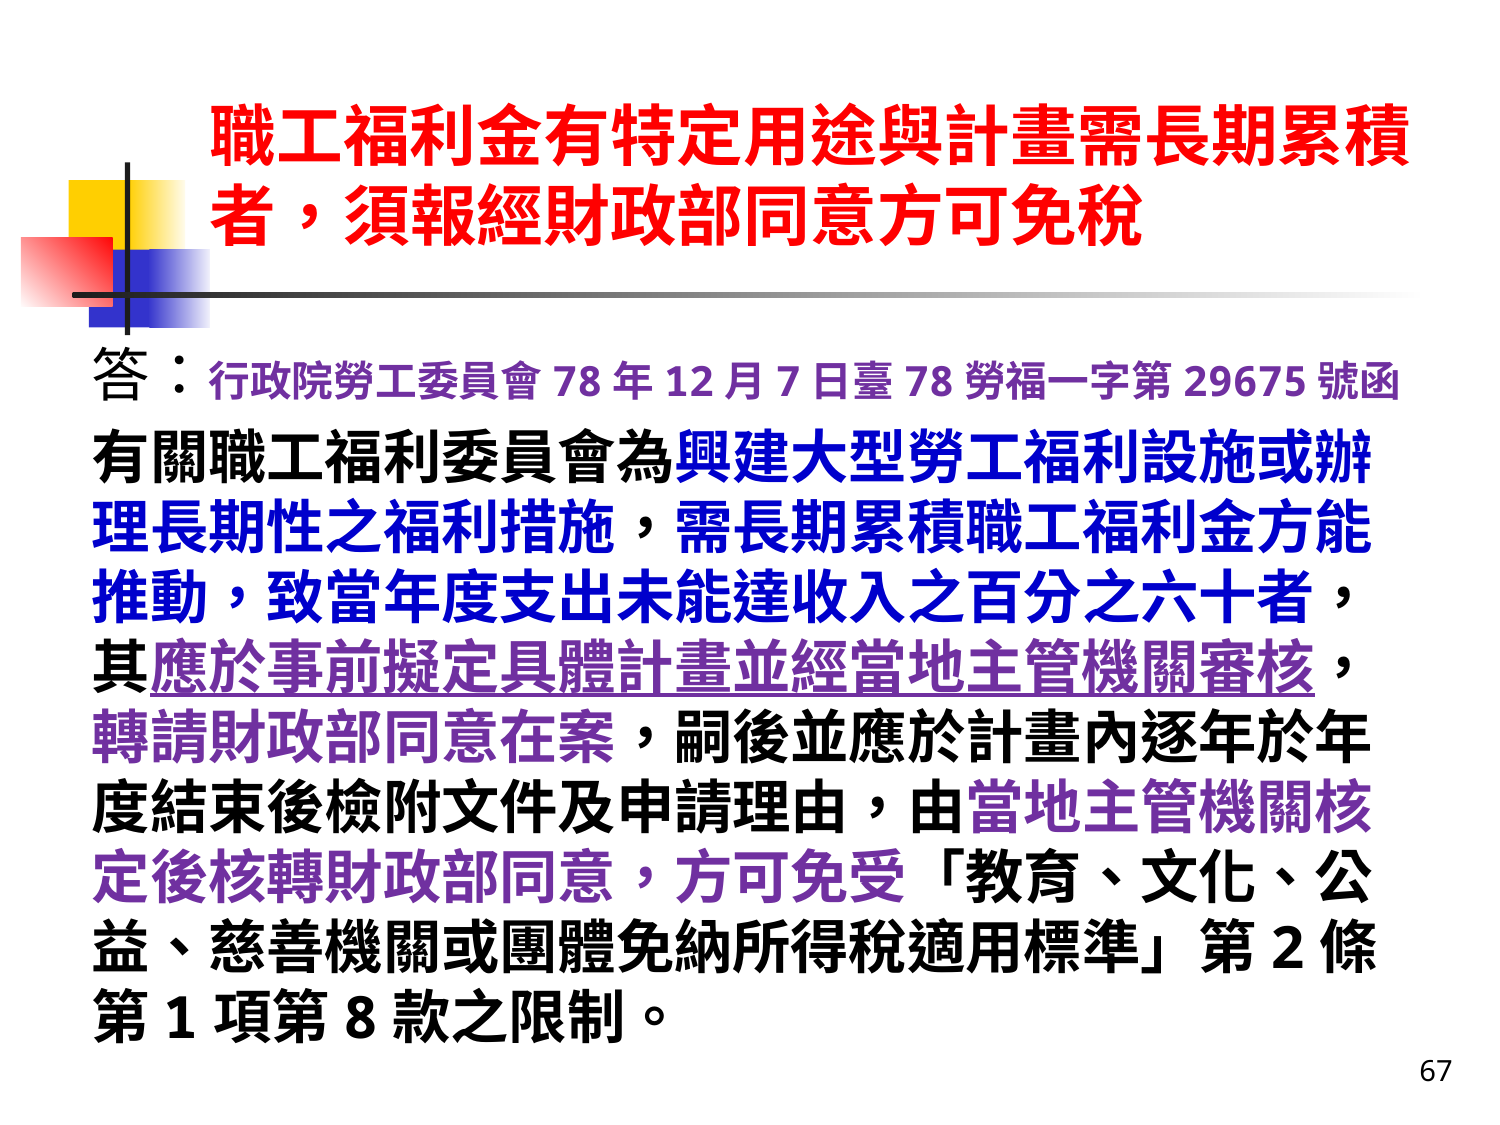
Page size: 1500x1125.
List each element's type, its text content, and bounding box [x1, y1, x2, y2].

list 答：行政院勞工委員會78年12月7日臺78勞福一字第29675號函 有關職工福利委員會為興建大型勞工福利設施或辦理長期性之福利措施，需長期累積職工福利金方能推動，致當年度支出未能達收入之百分之六十者，其應於事前擬定具體計畫並經當地主管機關審核，轉請財政部同意在案，嗣後並應於計畫內逐年於年度結束後檢附文件及申請理由，由當地主管機關核定後核轉財政部同意，方可免受「教育、文化、公益、慈善機關或團體免納所得稅適用標準」第2條第1項第8款之限制。 [76, 331, 1436, 1071]
slide_number 67 [1154, 1023, 1468, 1100]
title 職工福利金有特定用途與計畫需長期累積者，須報經財政部同意方可免稅 [194, 101, 1474, 342]
